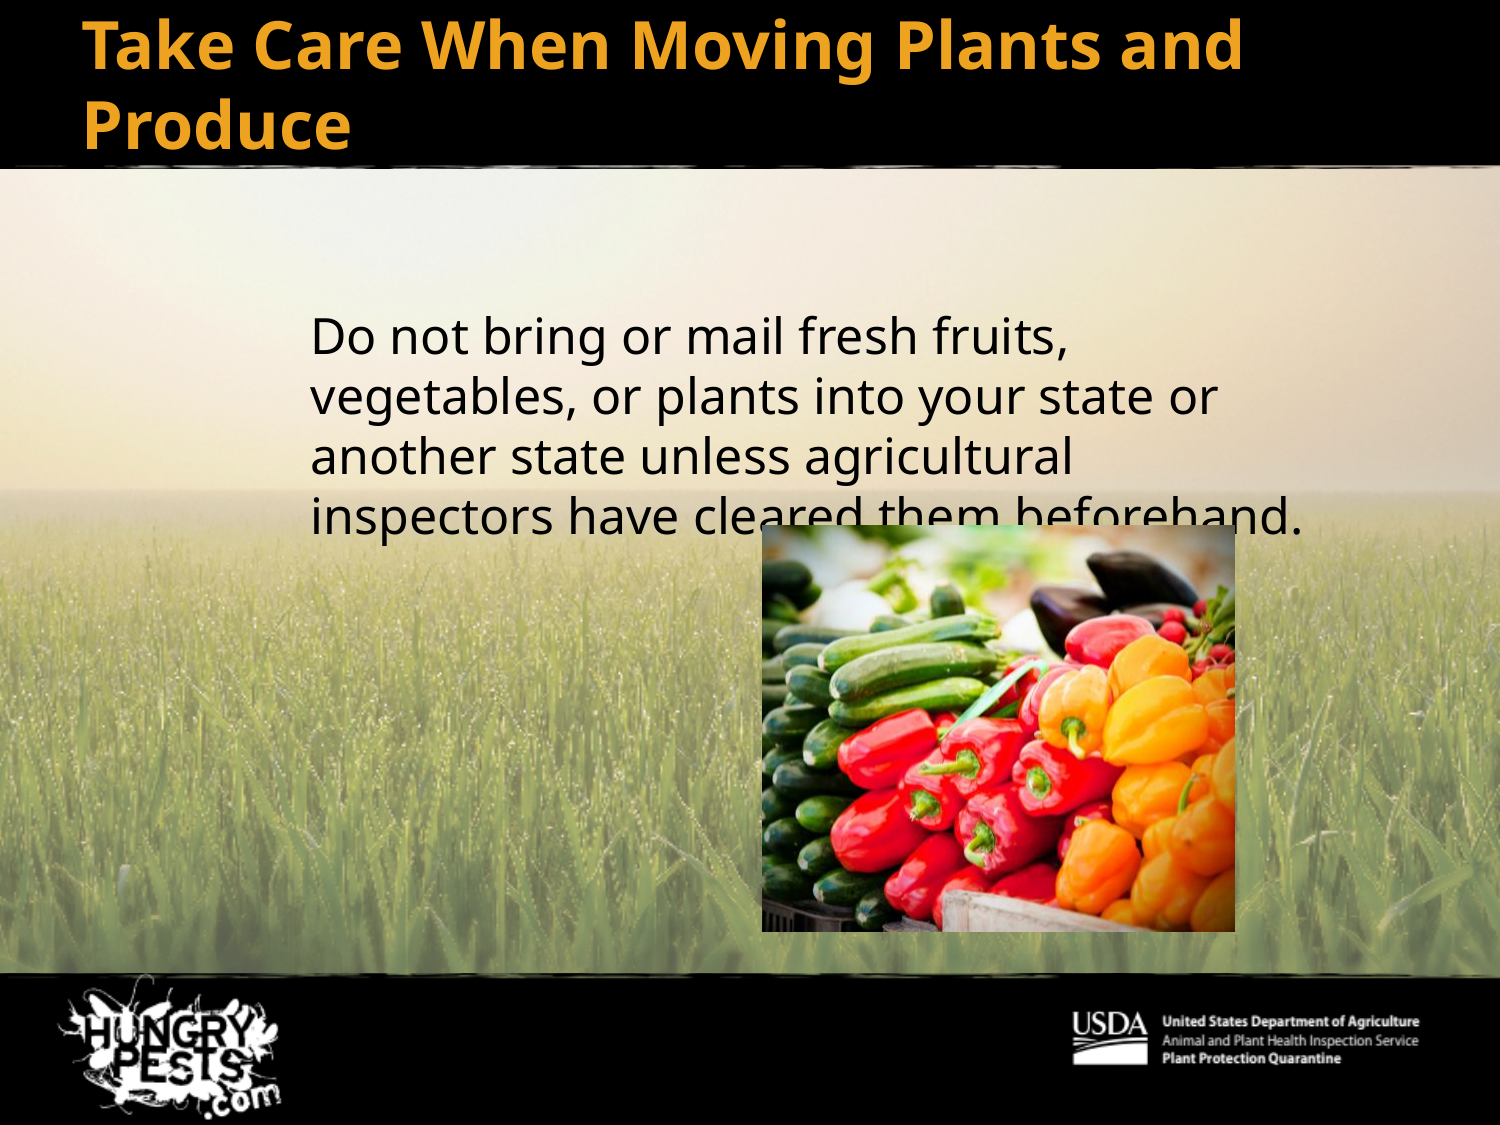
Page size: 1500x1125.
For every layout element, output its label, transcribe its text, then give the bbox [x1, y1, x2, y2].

text_box Do not bring or mail fresh fruits, vegetables, or plants into your state or another state unless agricultural inspectors have cleared them beforehand. [295, 296, 1325, 774]
picture [0, 0, 1500, 169]
picture [0, 972, 1500, 1125]
picture [762, 524, 1236, 932]
